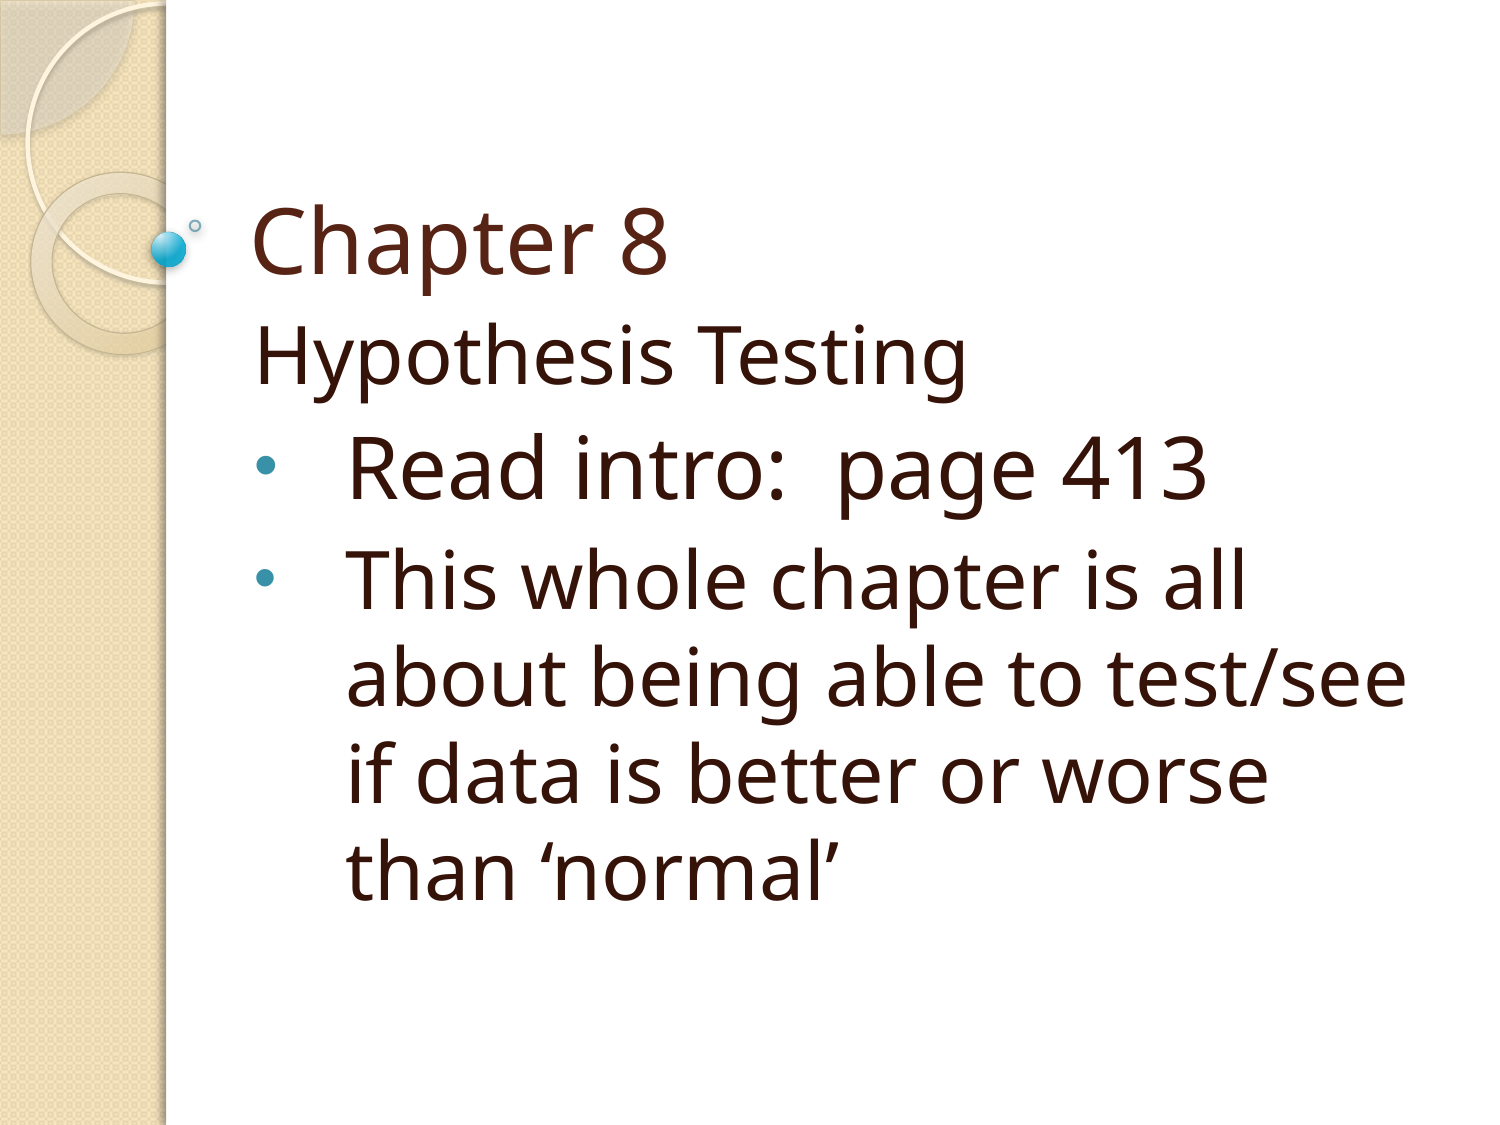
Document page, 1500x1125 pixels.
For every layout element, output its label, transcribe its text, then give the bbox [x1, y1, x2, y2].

subtitle Hypothesis Testing Read intro: page 413 This whole chapter is all about being able to test/see if data is better or worse than ‘normal’ [234, 303, 1463, 925]
title Chapter 8 [234, 59, 1450, 301]
